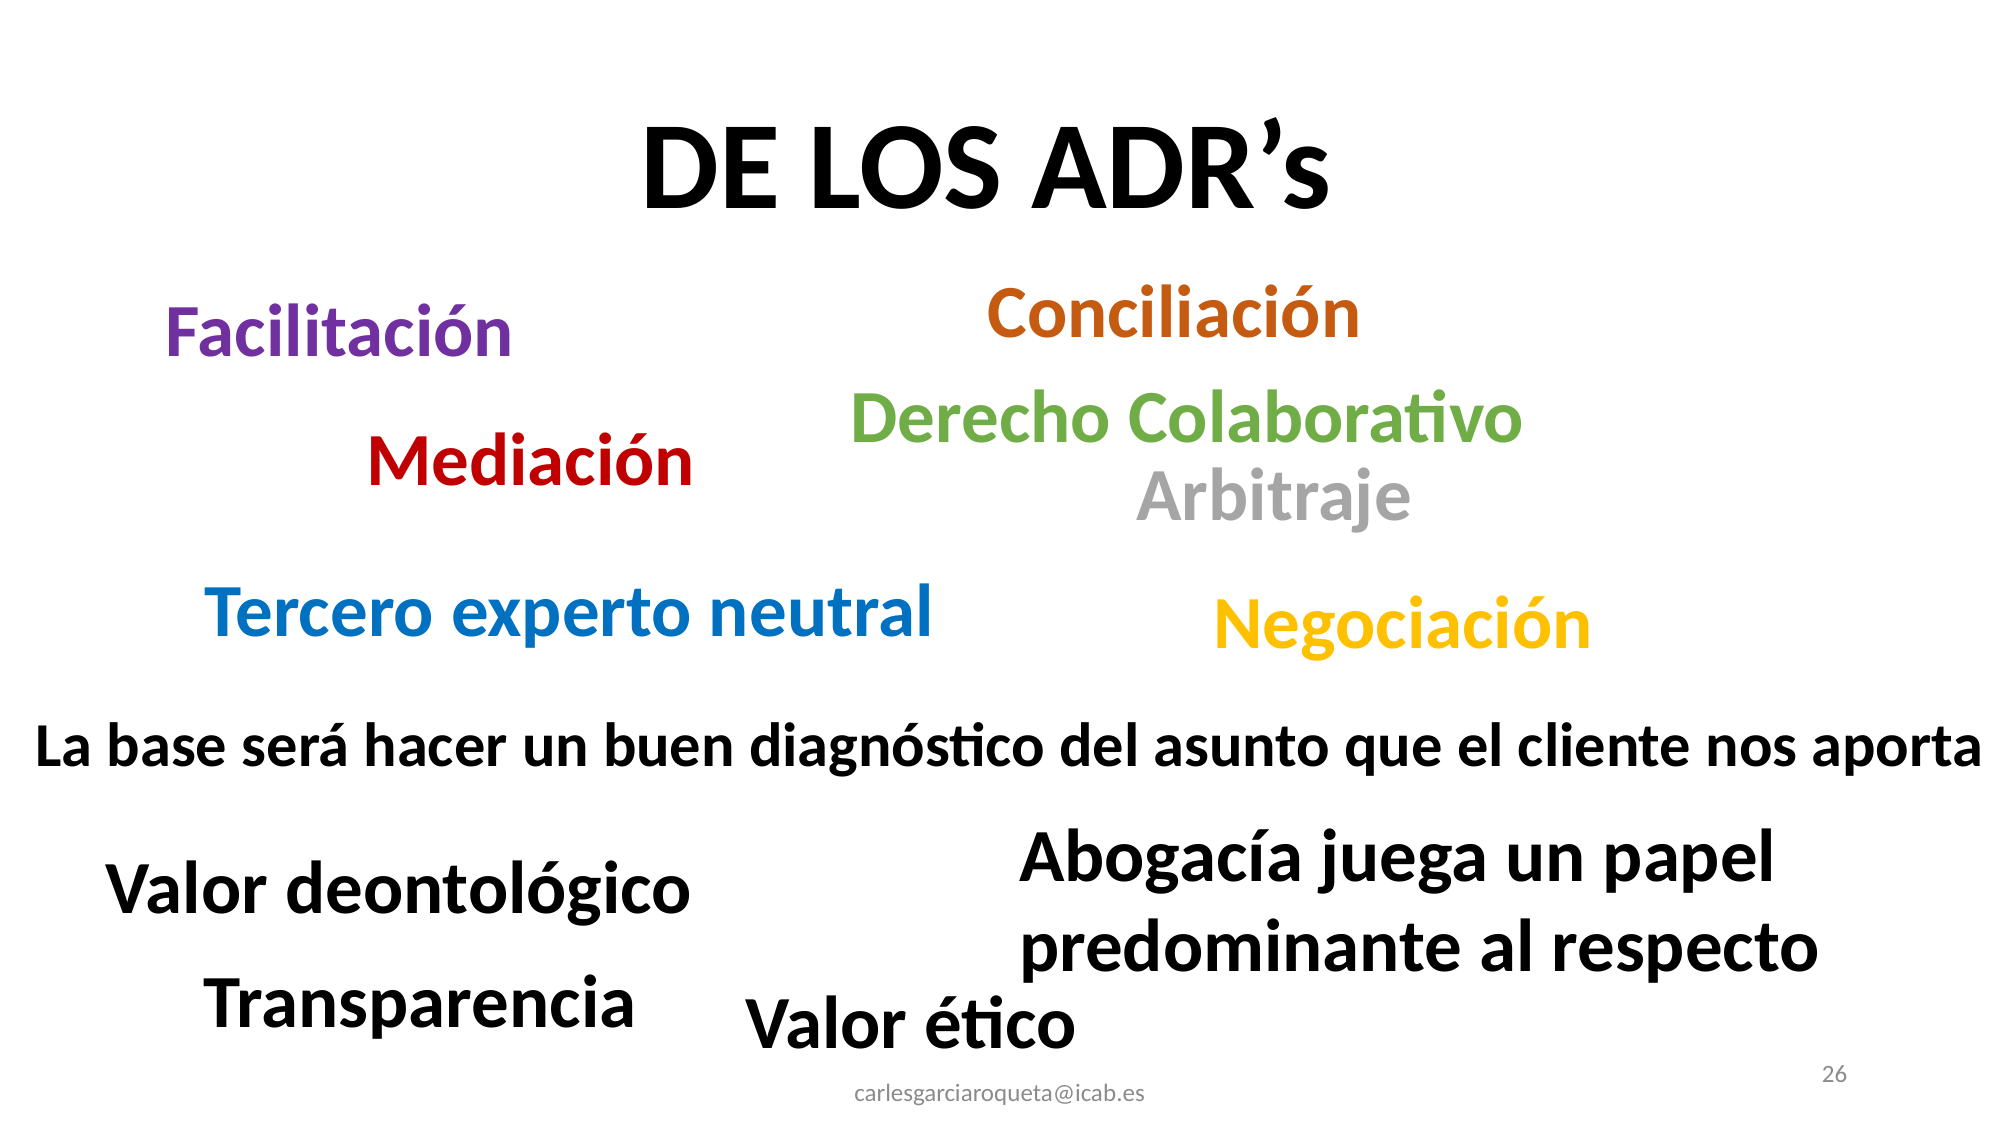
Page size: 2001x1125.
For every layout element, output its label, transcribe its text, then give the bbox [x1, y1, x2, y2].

text_box Arbitraje [1121, 466, 1436, 543]
text_box Valor ético [730, 966, 1110, 1061]
text_box Facilitación [151, 273, 547, 379]
text_box Negociación [1198, 565, 1626, 671]
text_box La base será hacer un buen diagnóstico del asunto que el cliente nos aporta [20, 696, 2000, 787]
text_box Mediación [351, 403, 719, 508]
text_box Derecho Colaborativo [836, 360, 1557, 466]
text_box Transparencia [188, 945, 669, 1051]
text_box Abogacía juega un papel predominante al respecto [1004, 799, 1853, 995]
title DE LOS ADR’s [137, 59, 1863, 278]
slide_number 26 [1412, 1042, 1863, 1103]
text_box Valor deontológico [90, 830, 725, 936]
text_box Conciliación [972, 255, 1394, 360]
text_box Tercero experto neutral [190, 553, 967, 659]
footer carlesgarciaroqueta@icab.es [662, 1061, 1338, 1122]
